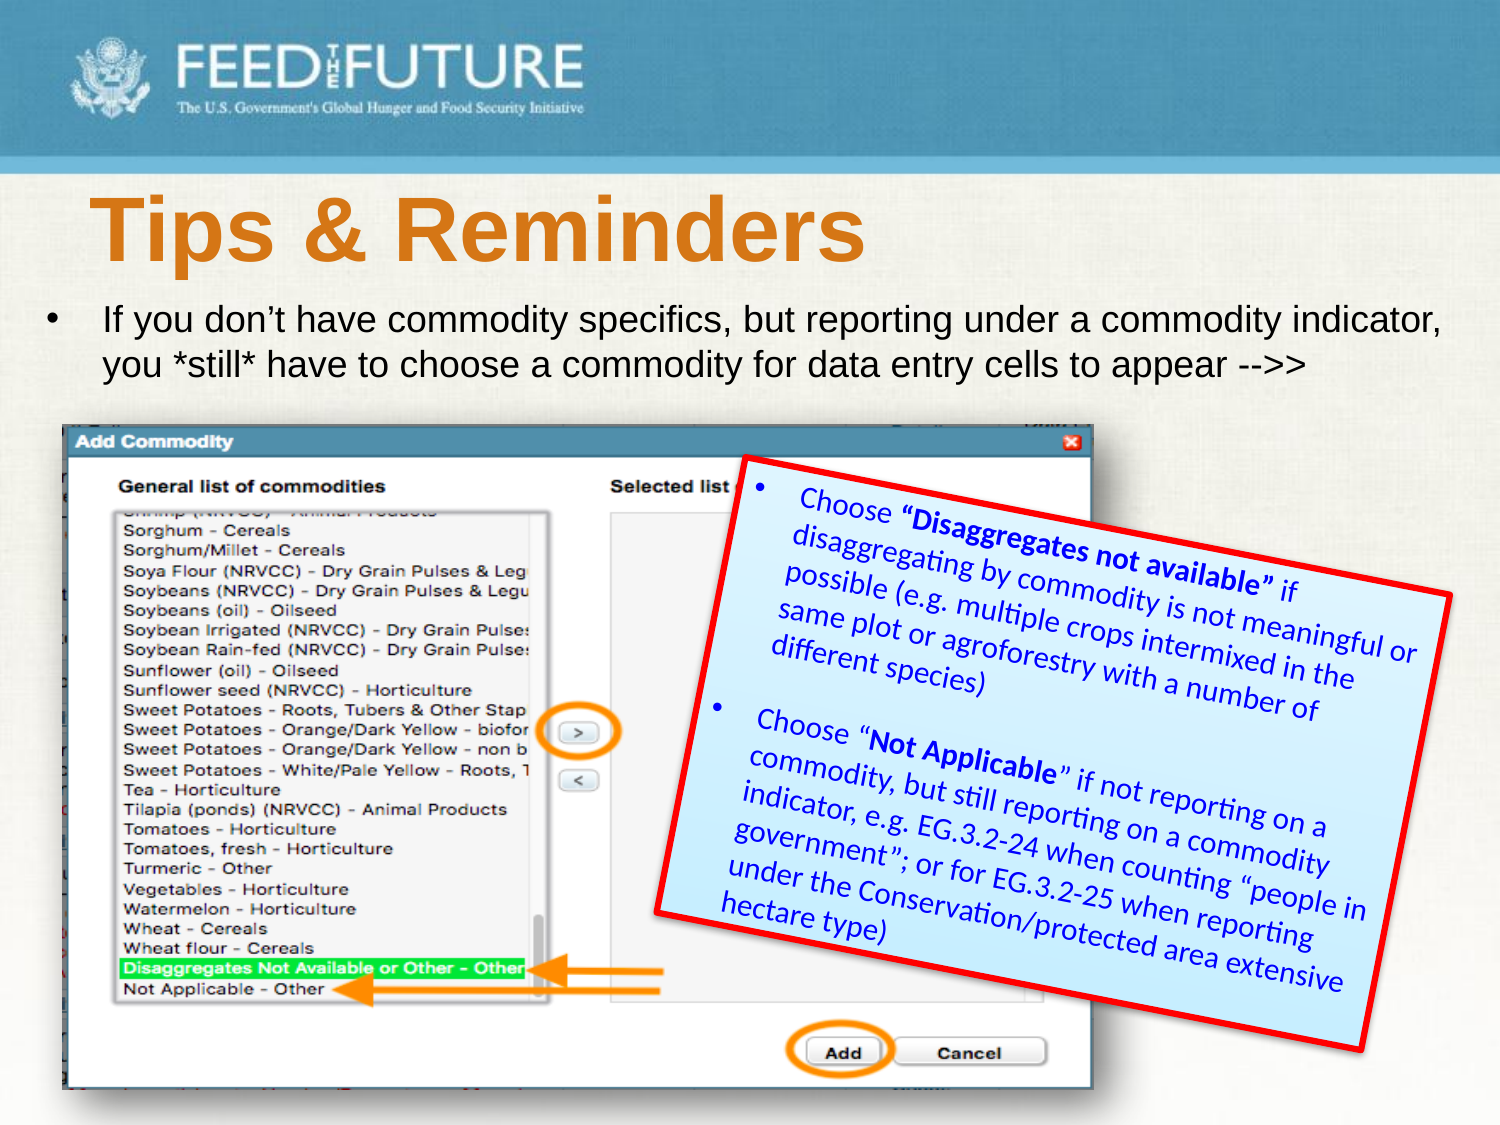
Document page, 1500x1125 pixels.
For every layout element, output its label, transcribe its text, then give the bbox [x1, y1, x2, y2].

title Tips & Reminders [75, 162, 1425, 287]
text_box If you don’t have commodity specifics, but reporting under a commodity indicator, you *still* have to choose a commodity for data entry cells to appear -->> [31, 287, 1469, 393]
picture [0, 0, 1500, 1125]
text_box Choose “Disaggregates not available” if disaggregating by commodity is not meaningful or possible (e.g. multiple crops intermixed in the same plot or agroforestry with a number of different species) Choose “Not Applicable” if not reporting on a commodity, but still reporting on a commodity indicator, e.g. EG.3.2-24 when counting “people in government”; or for EG.3.2-25 when reporting under the Conservation/protected area extensive hectare type) [1098, 525, 1451, 1051]
